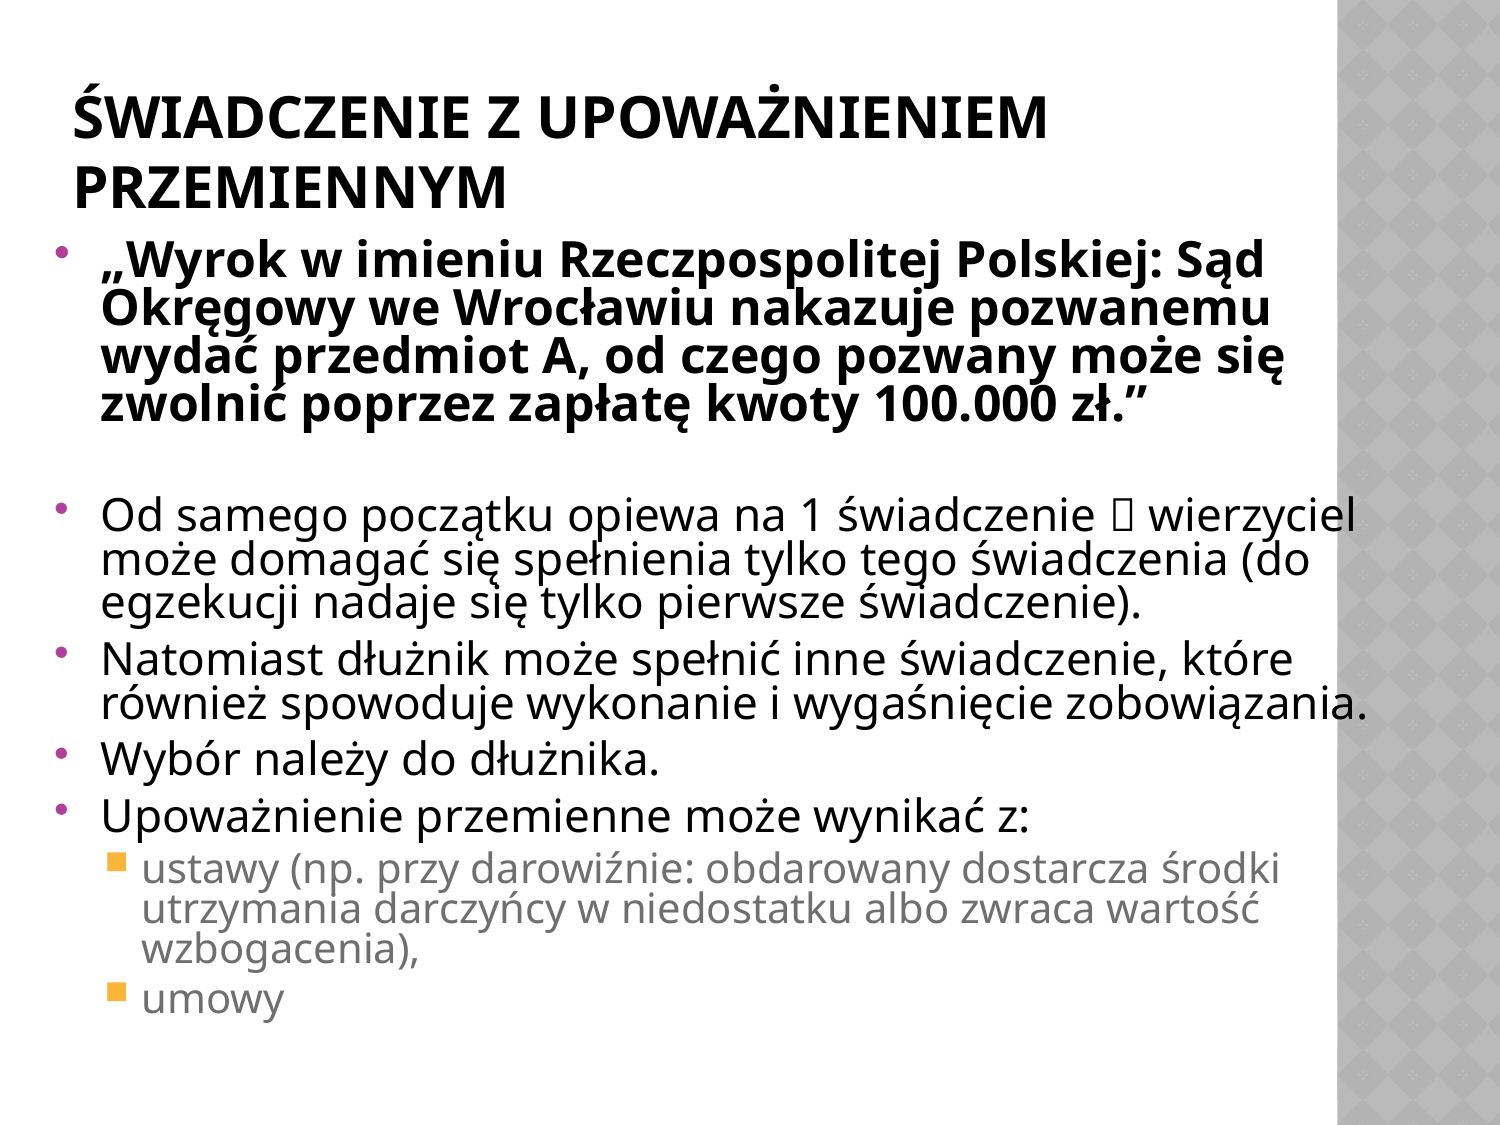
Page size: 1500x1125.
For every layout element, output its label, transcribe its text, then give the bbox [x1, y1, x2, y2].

title Świadczenie z upoważnieniem przemiennym [64, 75, 1425, 220]
list „Wyrok w imieniu Rzeczpospolitej Polskiej: Sąd Okręgowy we Wrocławiu nakazuje pozwanemu wydać przedmiot A, od czego pozwany może się zwolnić poprzez zapłatę kwoty 100.000 zł.” Od samego początku opiewa na 1 świadczenie  wierzyciel może domagać się spełnienia tylko tego świadczenia (do egzekucji nadaje się tylko pierwsze świadczenie). Natomiast dłużnik może spełnić inne świadczenie, które również spowoduje wykonanie i wygaśnięcie zobowiązania. Wybór należy do dłużnika. Upoważnienie przemienne może wynikać z: ustawy (np. przy darowiźnie: obdarowany dostarcza środki utrzymania darczyńcy w niedostatku albo zwraca wartość wzbogacenia), umowy [41, 231, 1427, 1125]
